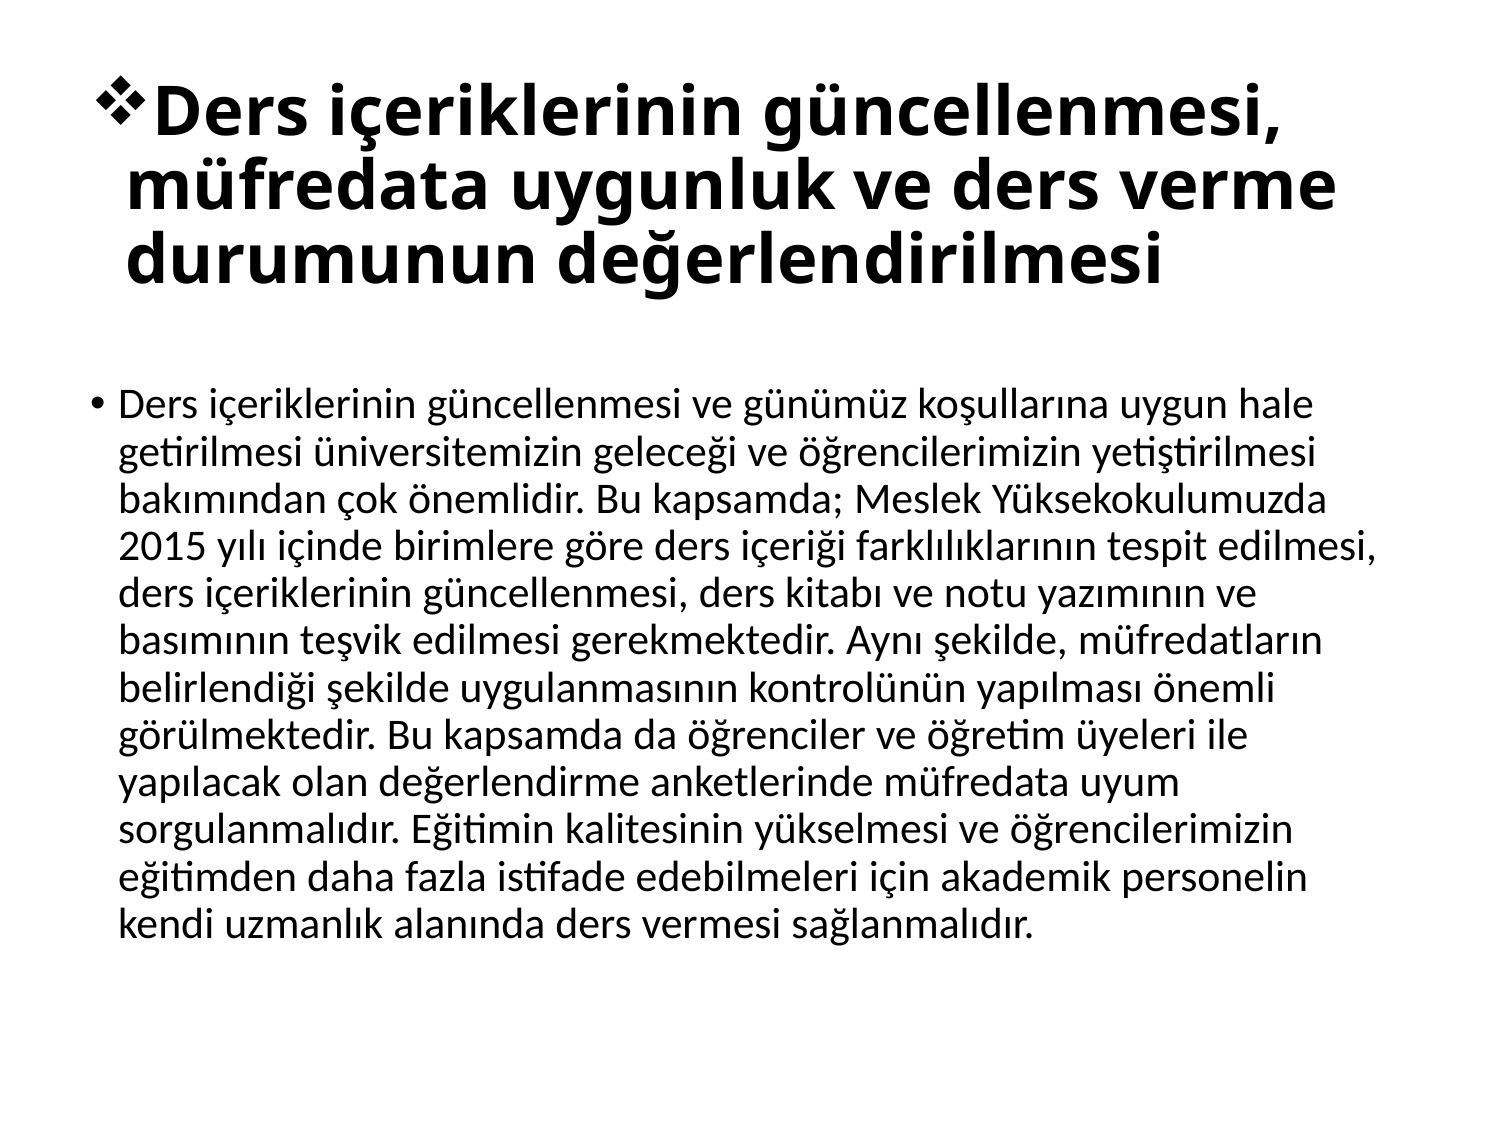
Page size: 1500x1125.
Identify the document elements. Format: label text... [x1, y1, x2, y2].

list Ders içeriklerinin güncellenmesi ve günümüz koşullarına uygun hale getirilmesi üniversitemizin geleceği ve öğrencilerimizin yetiştirilmesi bakımından çok önemlidir. Bu kapsamda; Meslek Yüksekokulumuzda 2015 yılı içinde birimlere göre ders içeriği farklılıklarının tespit edilmesi, ders içeriklerinin güncellenmesi, ders kitabı ve notu yazımının ve basımının teşvik edilmesi gerekmektedir. Aynı şekilde, müfredatların belirlendiği şekilde uygulanmasının kontrolünün yapılması önemli görülmektedir. Bu kapsamda da öğrenciler ve öğretim üyeleri ile yapılacak olan değerlendirme anketlerinde müfredata uyum sorgulanmalıdır. Eğitimin kalitesinin yükselmesi ve öğrencilerimizin eğitimden daha fazla istifade edebilmeleri için akademik personelin kendi uzmanlık alanında ders vermesi sağlanmalıdır. [75, 373, 1425, 1000]
title Ders içeriklerinin güncellenmesi, müfredata uygunluk ve ders verme durumunun değerlendirilmesi [75, 24, 1425, 373]
